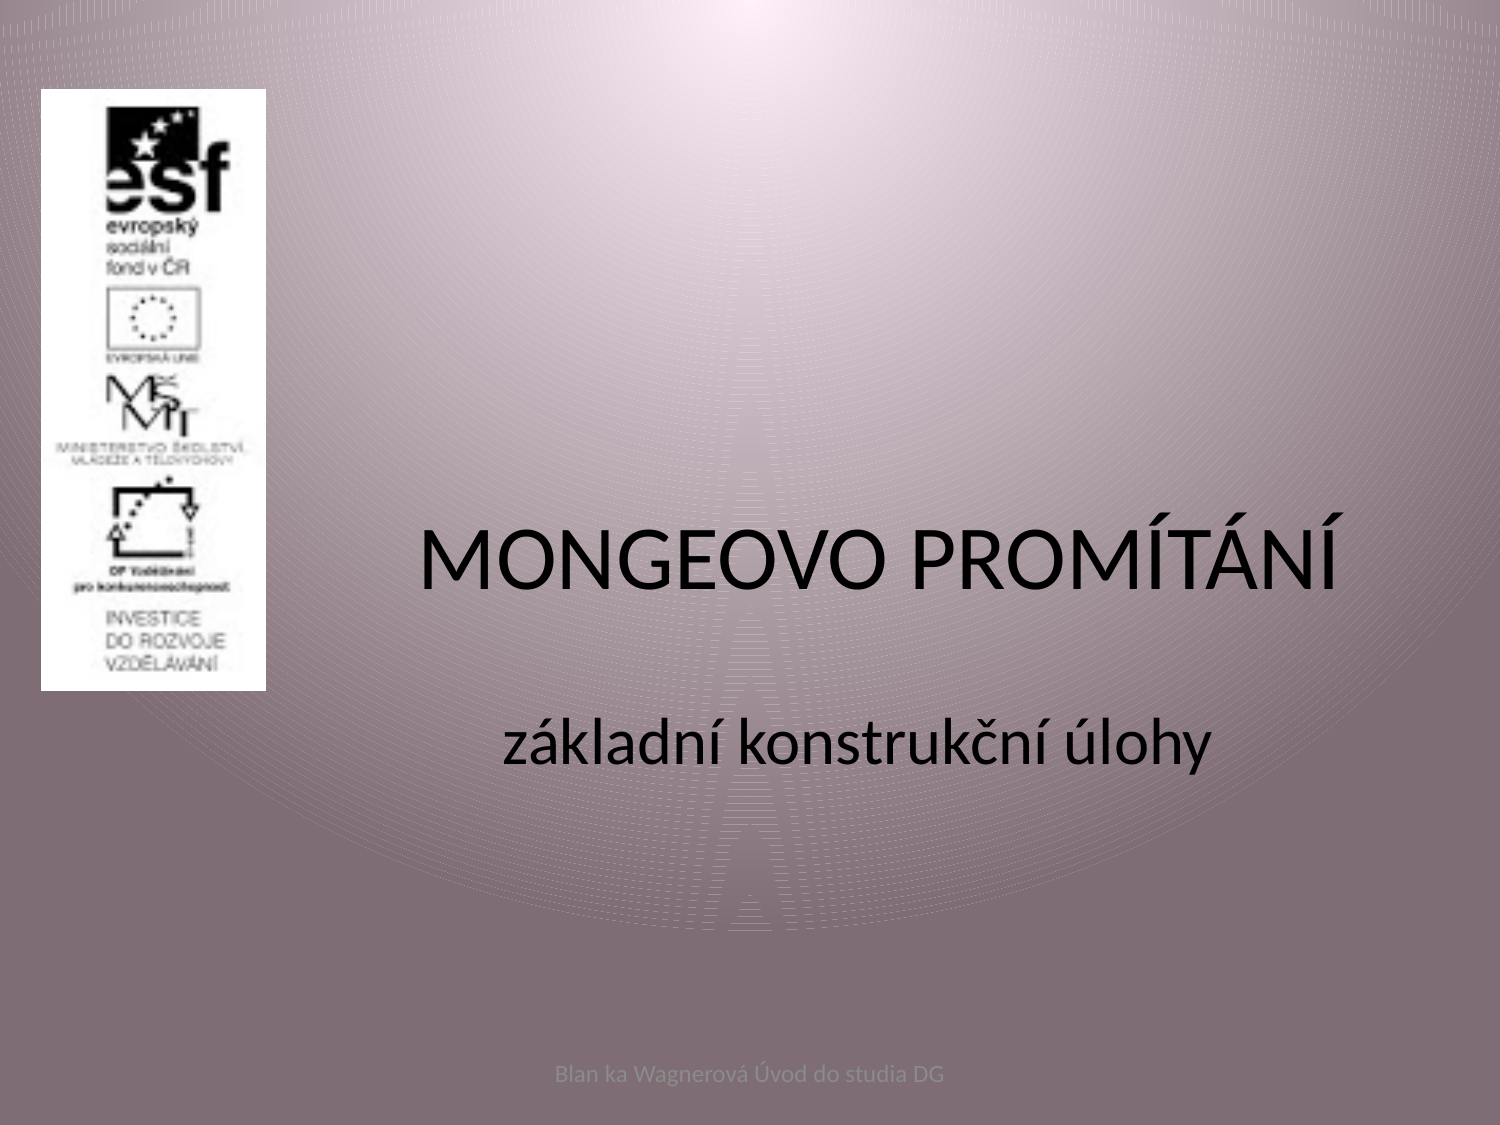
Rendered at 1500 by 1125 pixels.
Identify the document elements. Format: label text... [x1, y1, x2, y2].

subtitle základní konstrukční úlohy [348, 690, 1399, 979]
footer Blan ka Wagnerová Úvod do studia DG [512, 1042, 988, 1103]
picture [40, 89, 266, 691]
title MONGEOVO PROMÍTÁNÍ [270, 432, 1500, 674]
